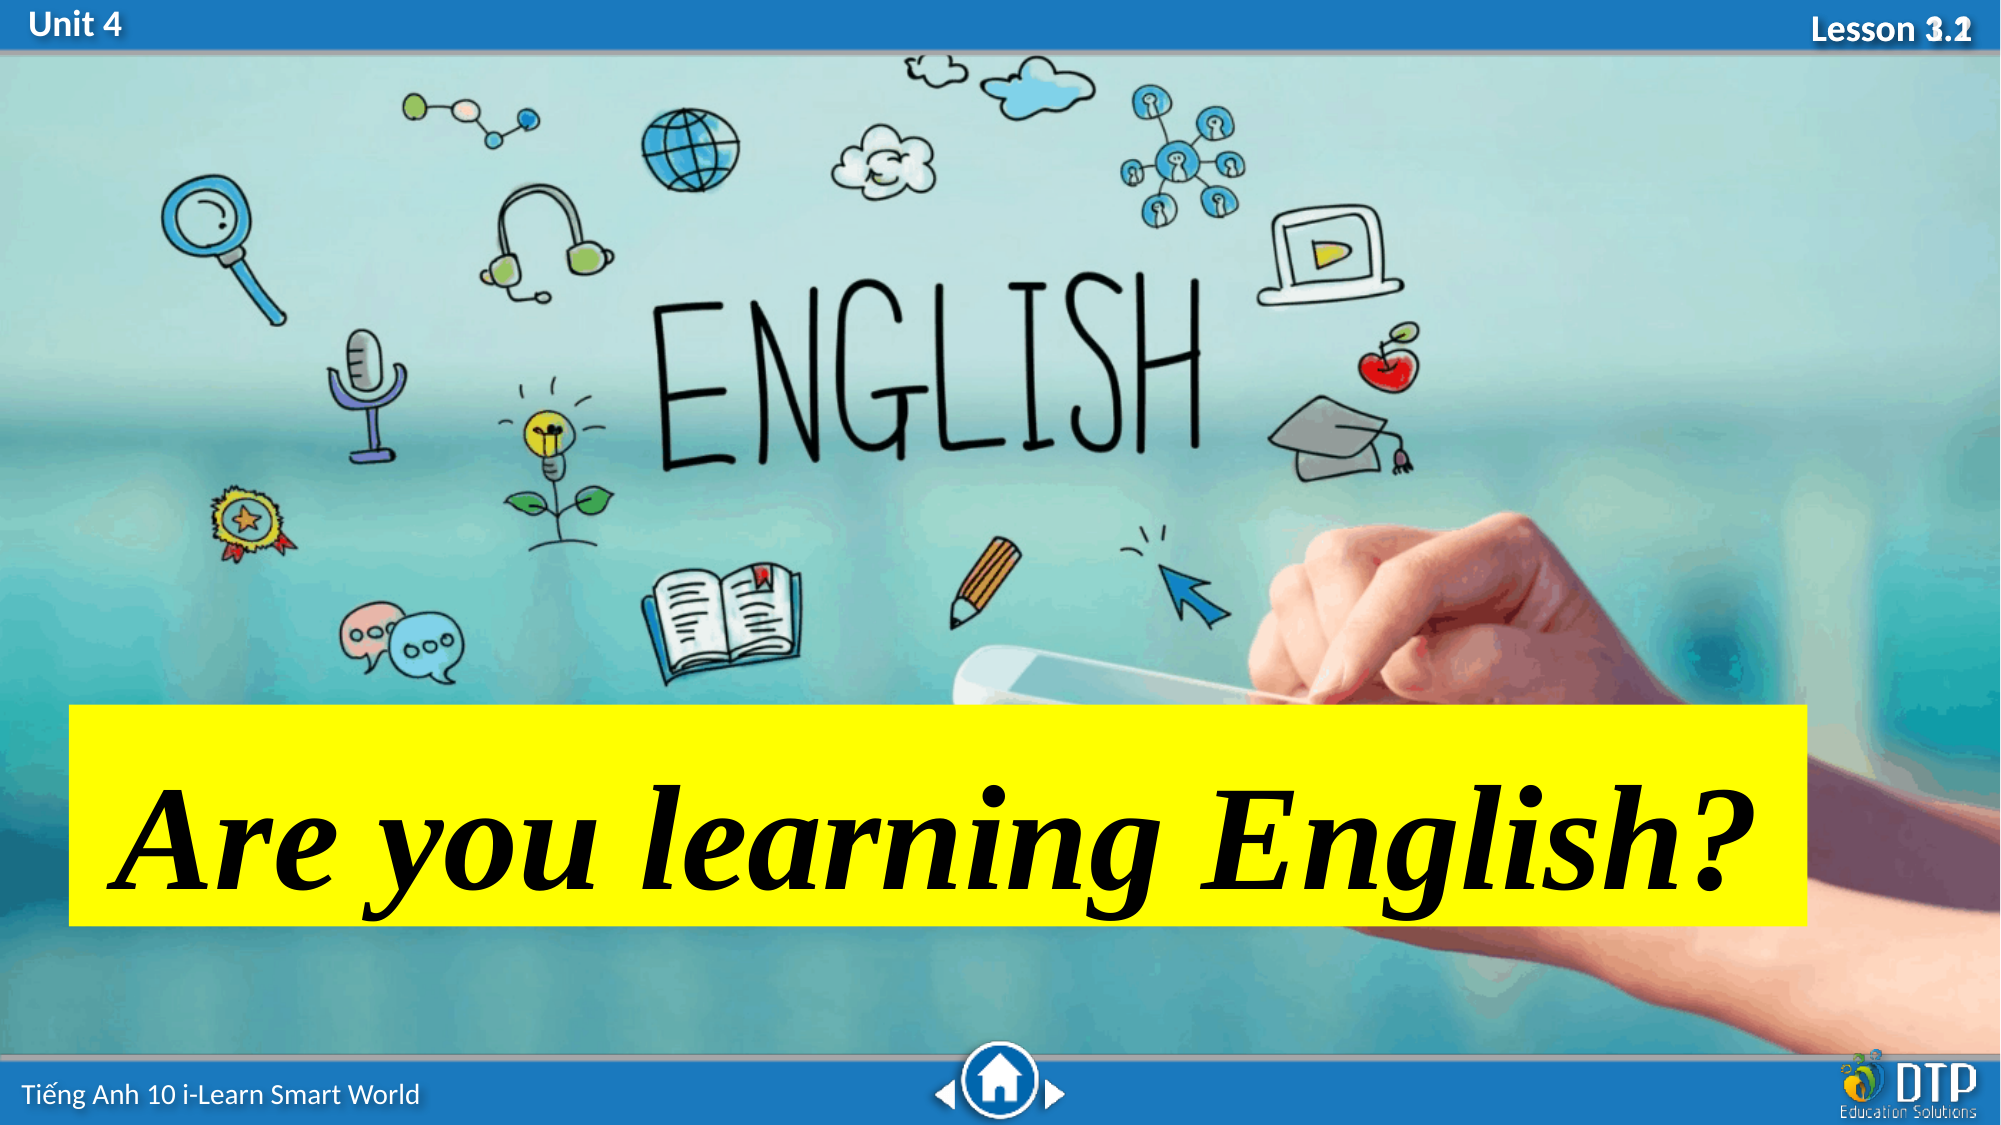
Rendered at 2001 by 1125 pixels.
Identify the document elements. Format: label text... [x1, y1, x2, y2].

picture [0, 0, 2001, 1125]
text_box Are you learning English? [68, 704, 1808, 927]
